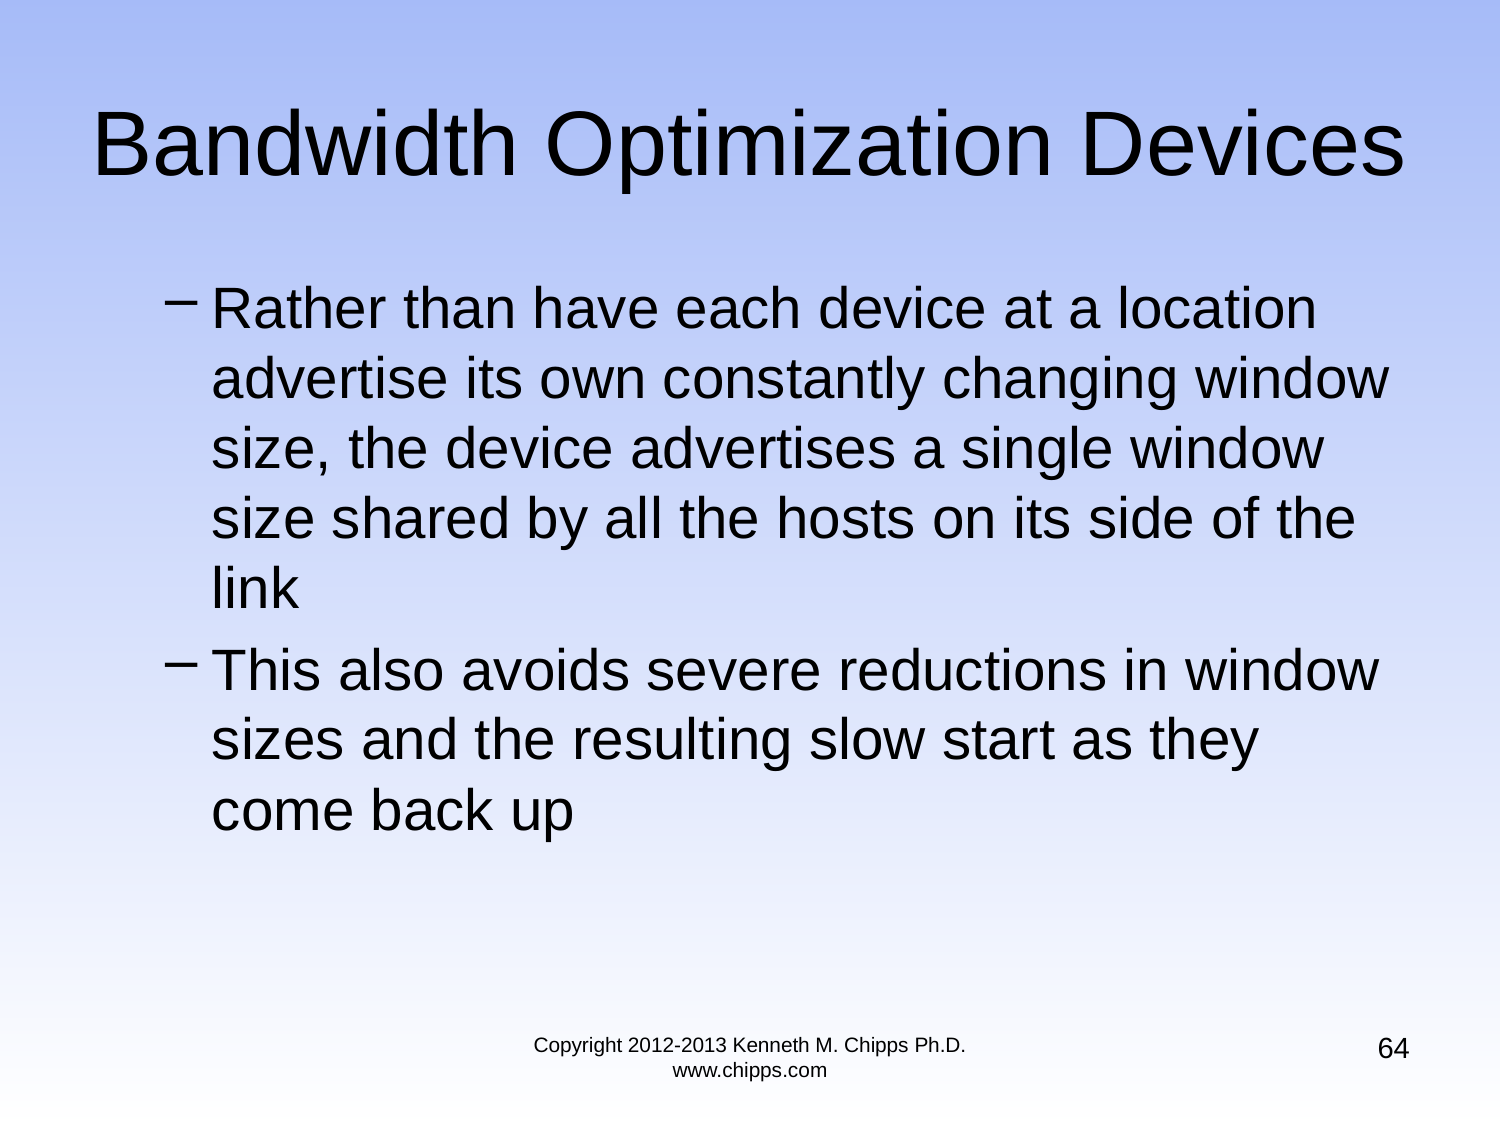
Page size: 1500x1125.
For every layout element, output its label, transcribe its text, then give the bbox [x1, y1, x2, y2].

slide_number 64 [1074, 1021, 1426, 1101]
title Bandwidth Optimization Devices [74, 44, 1426, 233]
list Rather than have each device at a location advertise its own constantly changing window size, the device advertises a single window size shared by all the hosts on its side of the link This also avoids severe reductions in window sizes and the resulting slow start as they come back up [74, 262, 1426, 1006]
footer Copyright 2012-2013 Kenneth M. Chipps Ph.D. www.chipps.com [449, 1024, 1051, 1103]
